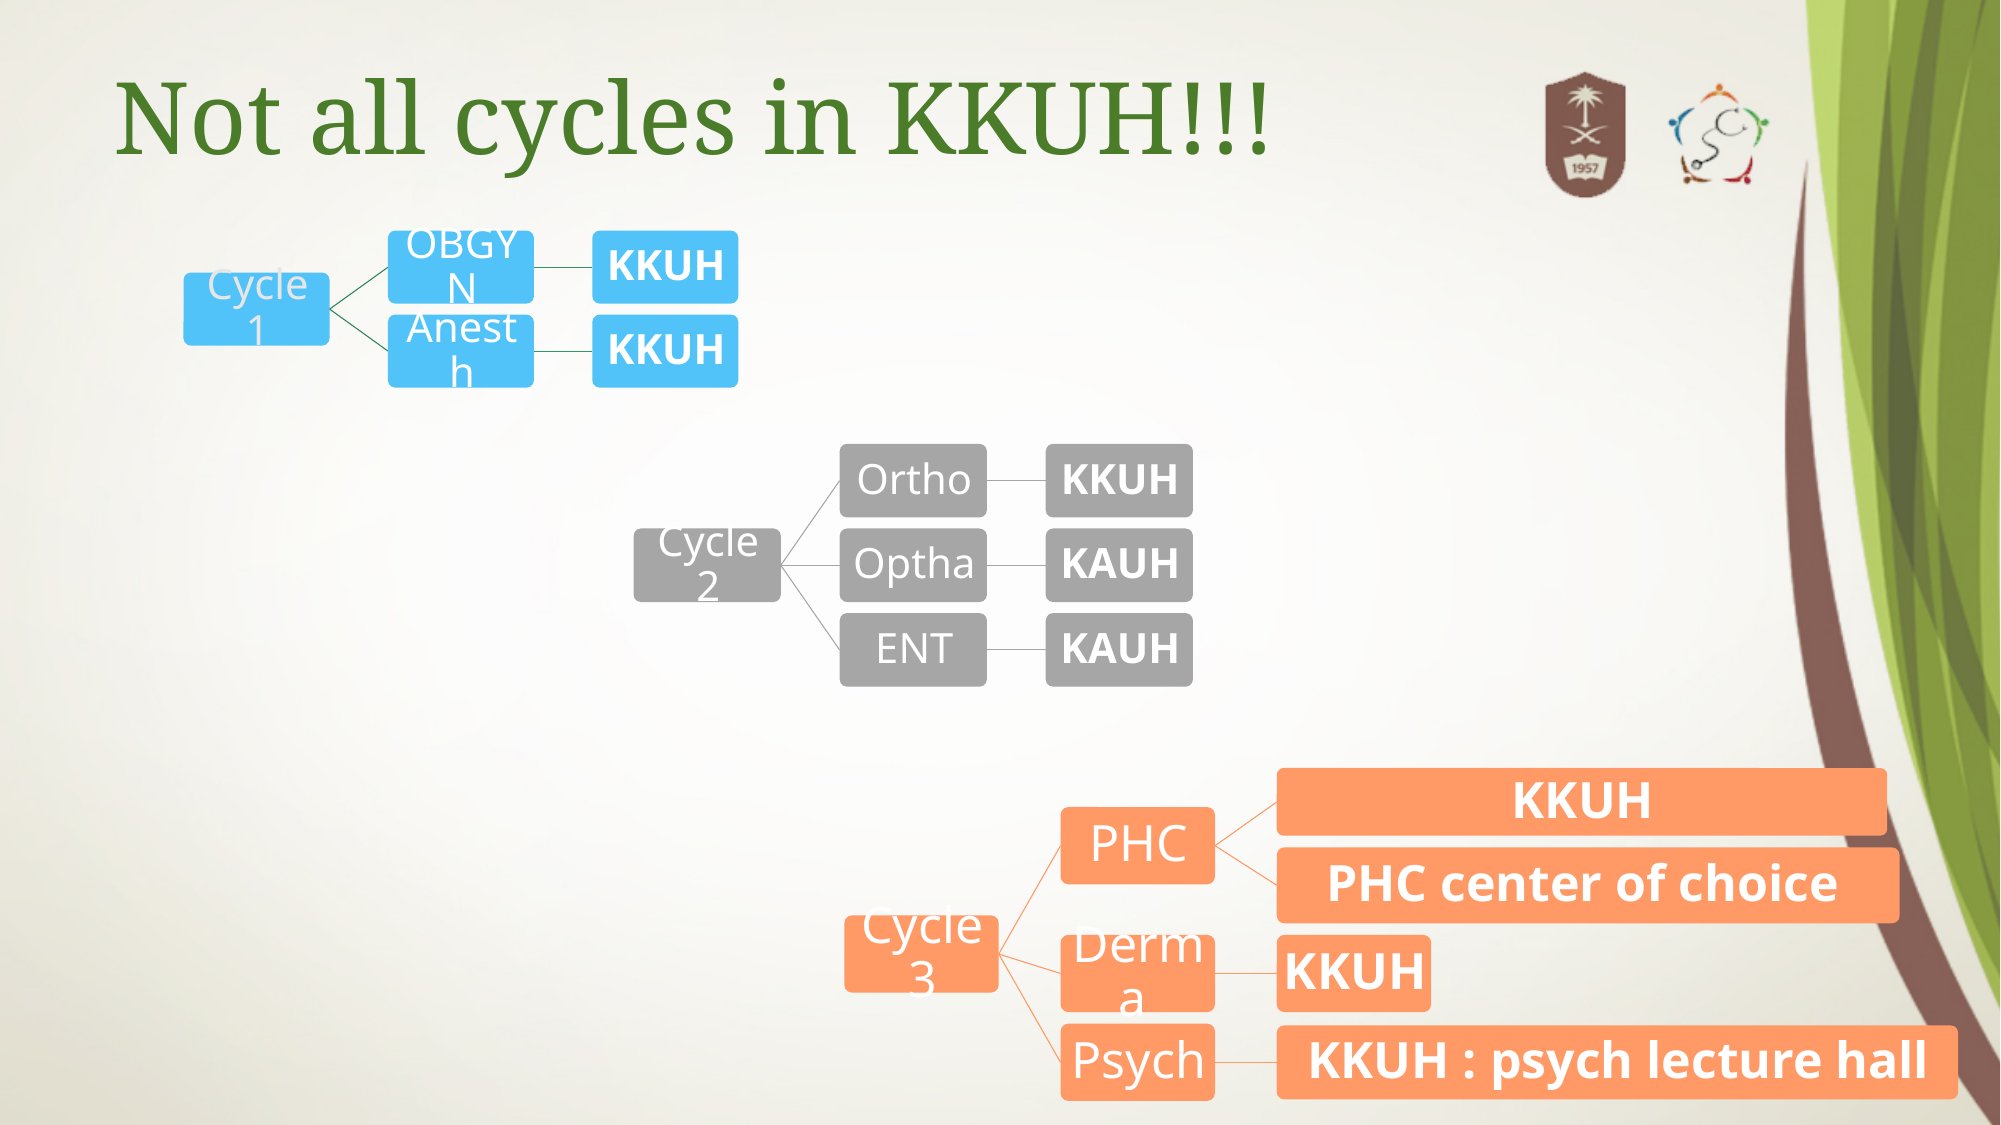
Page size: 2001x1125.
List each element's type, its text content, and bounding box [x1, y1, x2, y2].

picture [0, 0, 2001, 1125]
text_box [843, 706, 1960, 1125]
title Not all cycles in KKUH!!! [98, 0, 1769, 245]
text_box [183, 226, 739, 392]
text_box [535, 443, 1291, 687]
